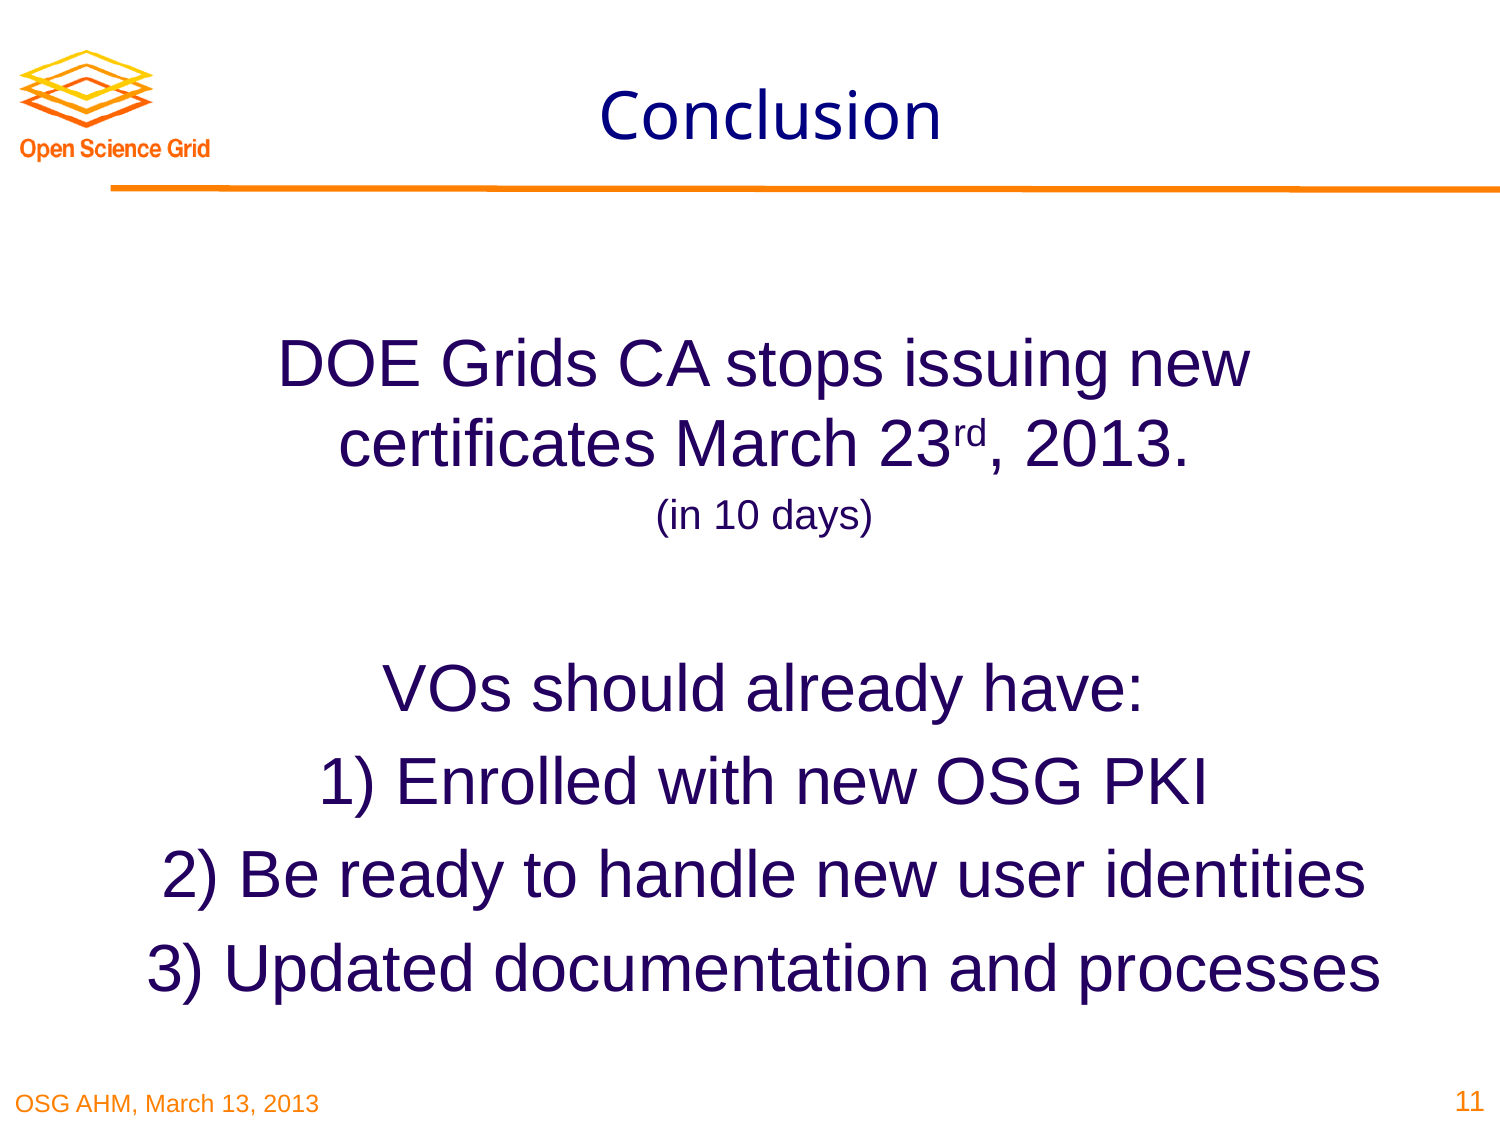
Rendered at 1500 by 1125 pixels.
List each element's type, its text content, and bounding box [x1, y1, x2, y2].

slide_number 11 [1431, 1050, 1500, 1125]
picture [0, 27, 201, 179]
list DOE Grids CA stops issuing new certificates March 23rd, 2013. (in 10 days) VOs should already have: 1) Enrolled with new OSG PKI 2) Be ready to handle new user identities 3) Updated documentation and processes [127, 218, 1403, 988]
title Conclusion [201, 18, 1342, 207]
